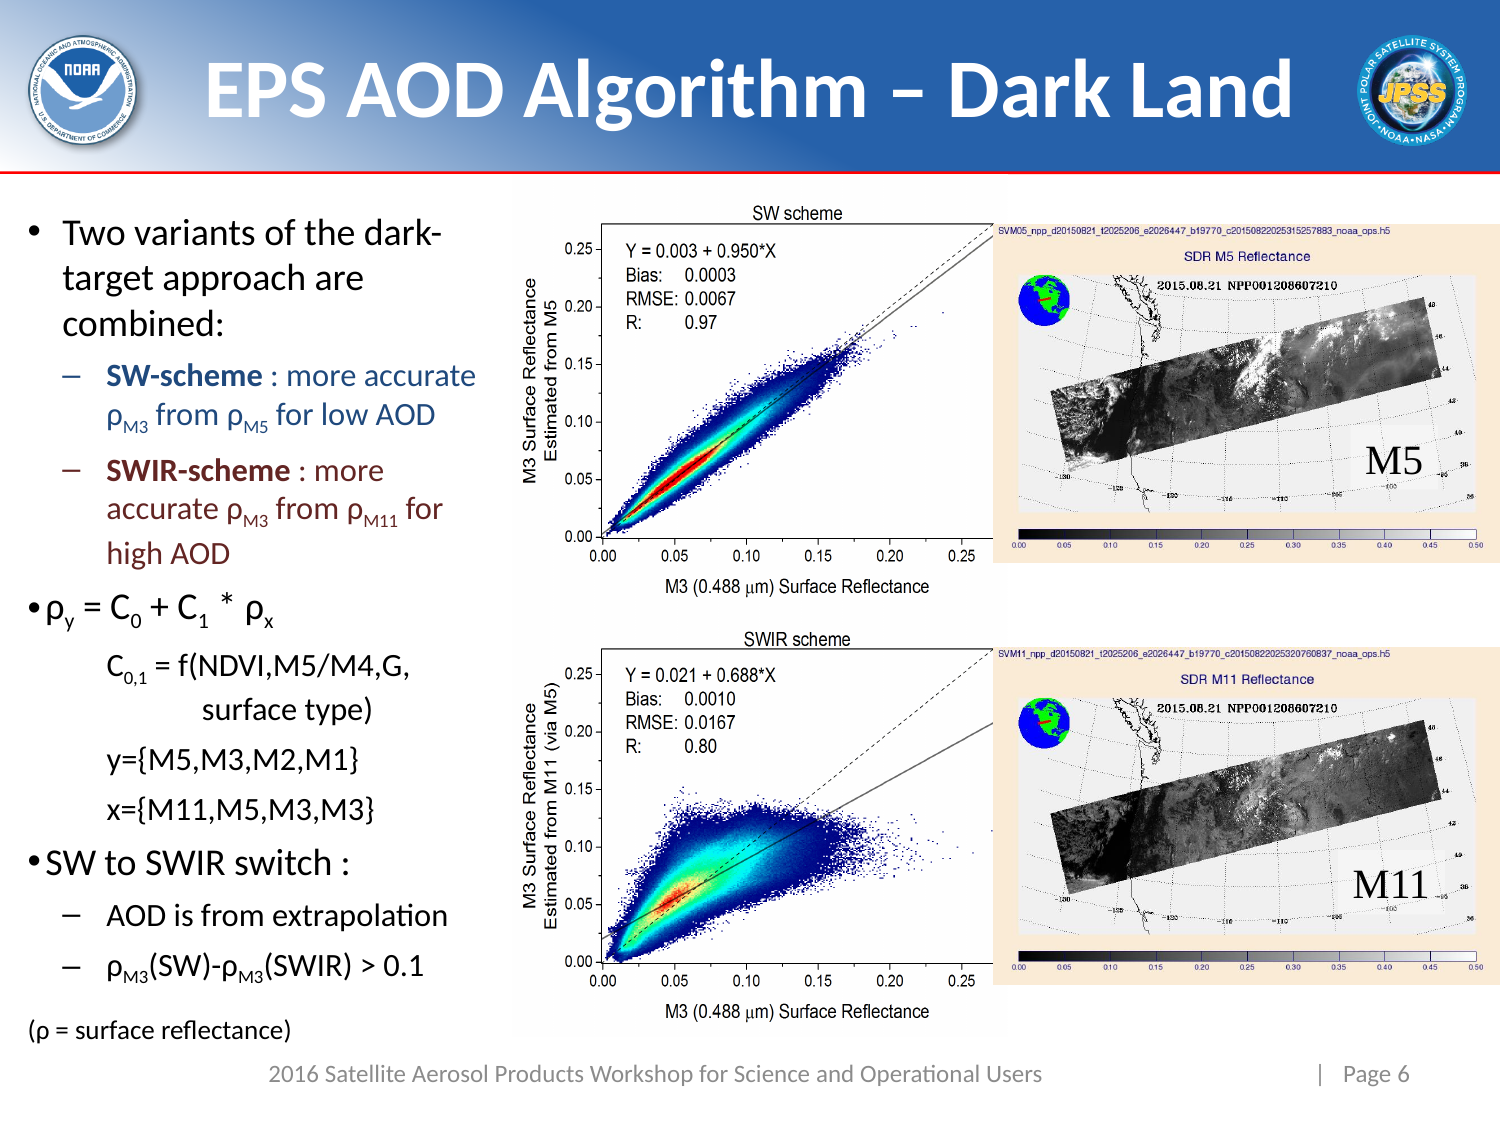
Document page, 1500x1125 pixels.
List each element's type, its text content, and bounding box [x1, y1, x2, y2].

title EPS AOD Algorithm – Dark Land [150, 24, 1350, 143]
picture [28, 35, 137, 145]
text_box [512, 174, 1008, 1037]
picture [1357, 35, 1467, 146]
footer 2016 Satellite Aerosol Products Workshop for Science and Operational Users [75, 1042, 1238, 1103]
slide_number | Page 6 [1275, 1042, 1425, 1103]
list Two variants of the dark-target approach are combined: SW-scheme : more accurate ρM3 from ρM5 for low AOD SWIR-scheme : more accurate ρM3 from ρM11 for high AOD ρy = C0 + C1 * ρx C0,1 = f(NDVI,M5/M4,G, surface type) y={M5,M3,M2,M1} x={M11,M5,M3,M3} SW to SWIR switch : AOD is from extrapolation ρM3(SW)-ρM3(SWIR) > 0.1 (ρ = surface reflectance) [12, 200, 508, 1063]
picture [993, 224, 1500, 563]
picture [993, 647, 1500, 986]
